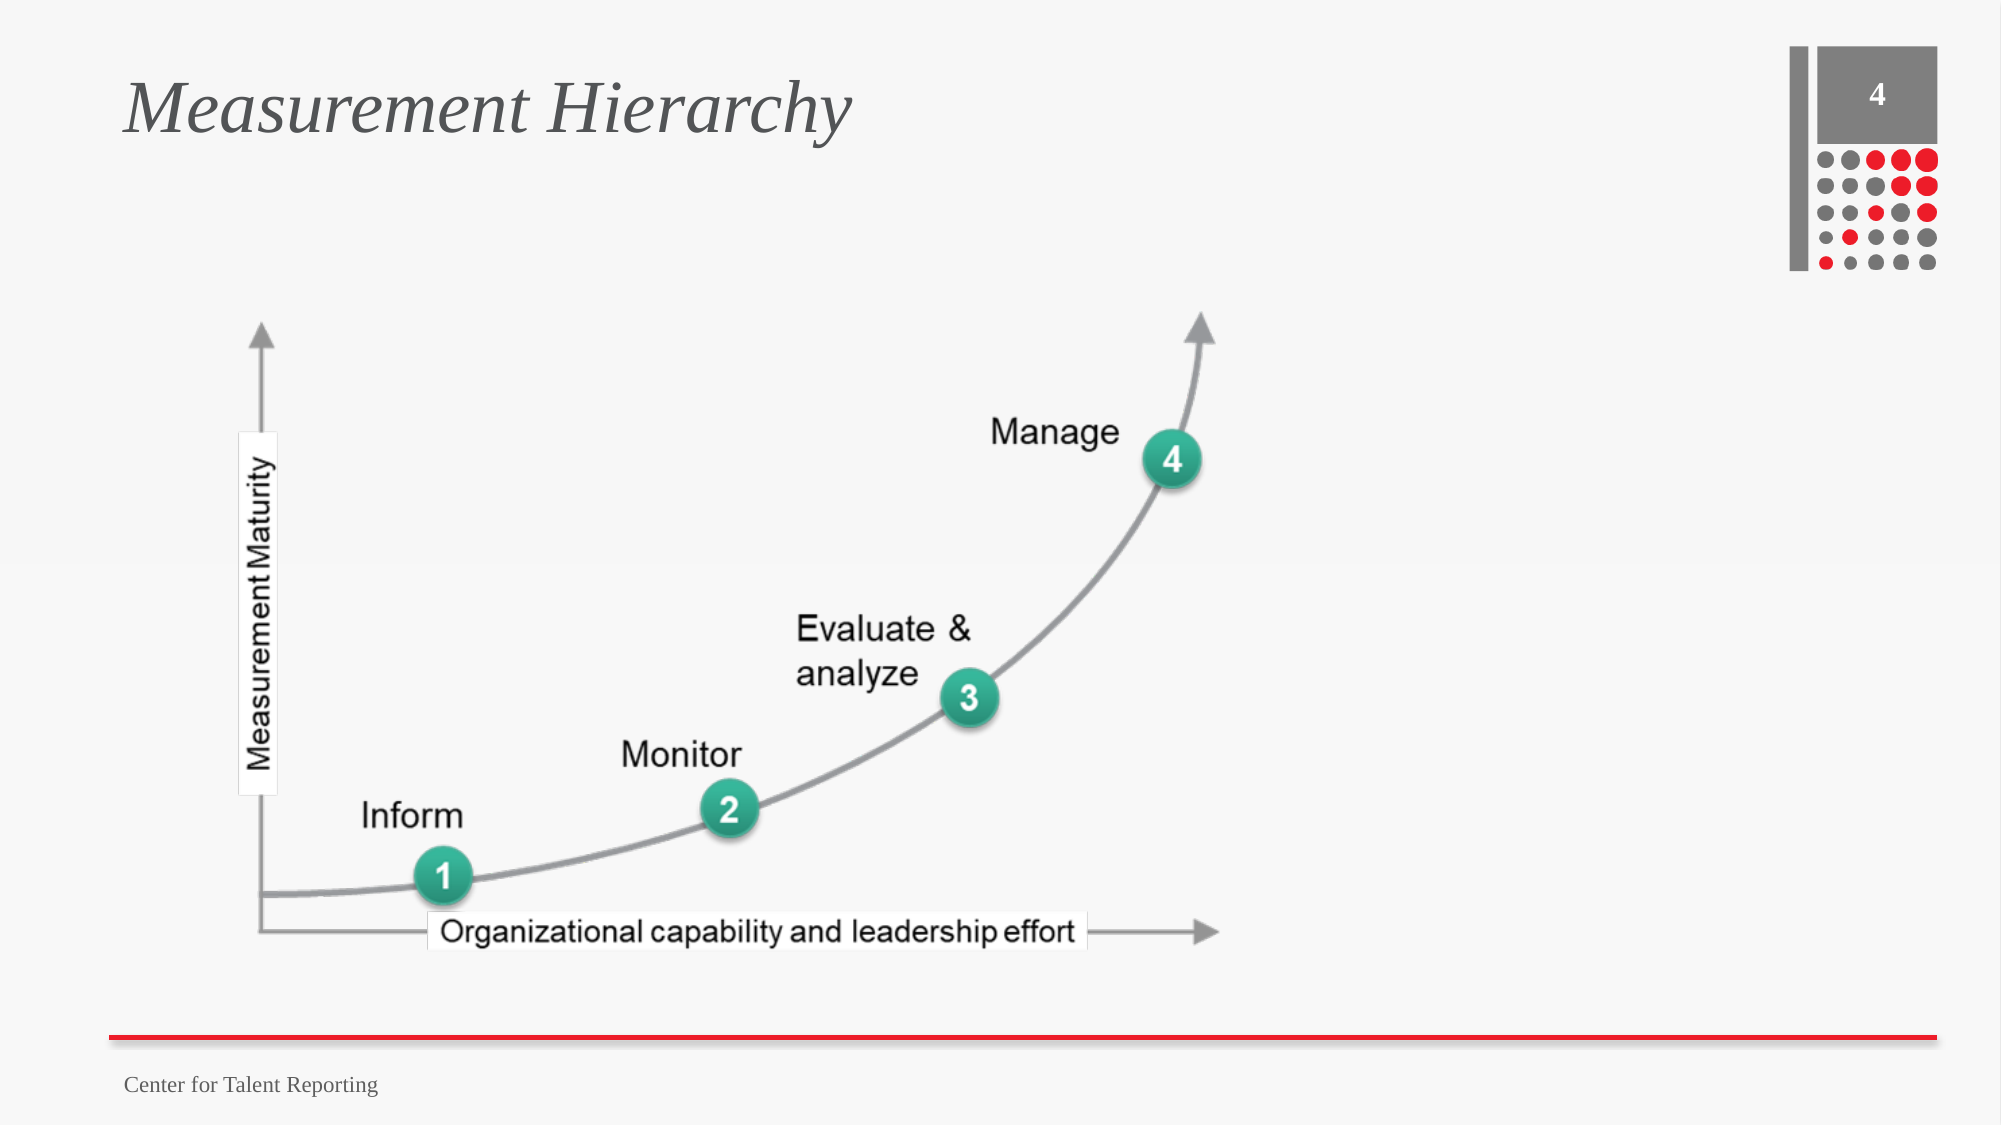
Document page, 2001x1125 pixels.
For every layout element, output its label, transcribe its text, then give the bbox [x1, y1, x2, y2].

slide_number 4 [1819, 62, 1936, 123]
title Measurement Hierarchy [109, 50, 1762, 266]
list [227, 278, 1246, 968]
footer Center for Talent Reporting [109, 1053, 1433, 1114]
picture [1817, 148, 1938, 270]
